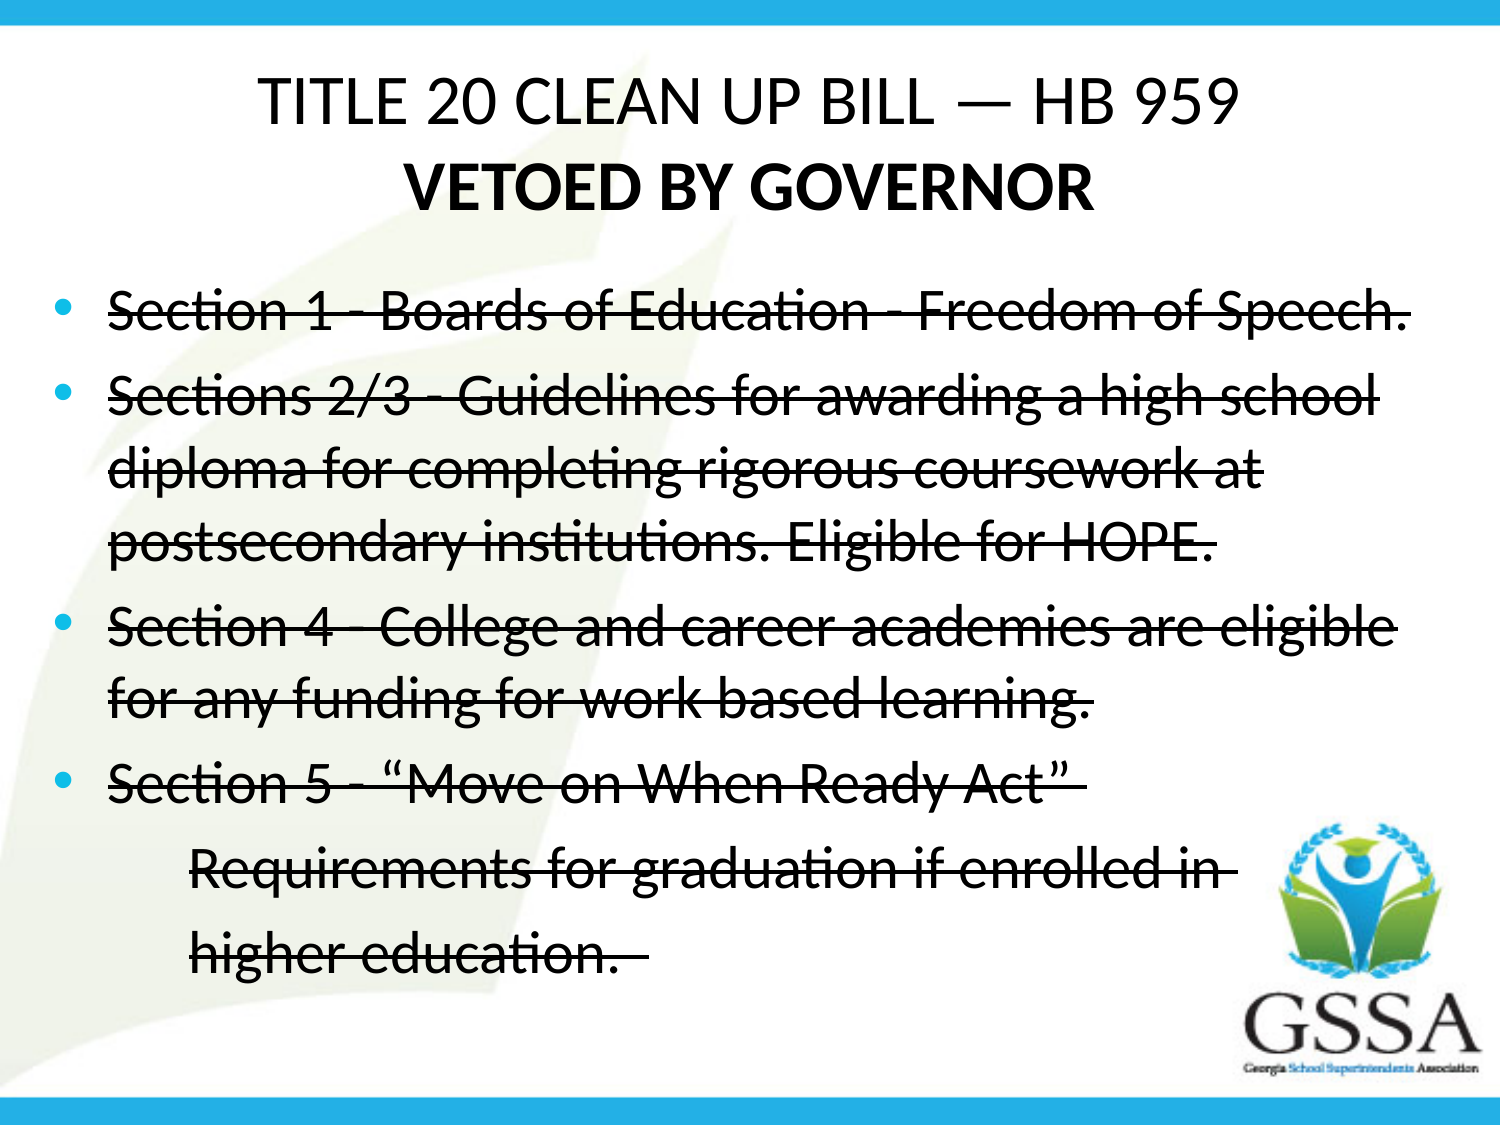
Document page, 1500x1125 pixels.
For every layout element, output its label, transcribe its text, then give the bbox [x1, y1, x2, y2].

title Title 20 Clean up bill — HB 959 VETOED by Governor [75, 45, 1425, 233]
picture [0, 0, 1500, 1125]
list Section 1 - Boards of Education - Freedom of Speech. Sections 2/3 - Guidelines for awarding a high school diploma for completing rigorous coursework at postsecondary institutions. Eligible for HOPE. Section 4 - College and career academies are eligible for any funding for work based learning. Section 5 - “Move on When Ready Act” Requirements for graduation if enrolled in higher education. [37, 262, 1475, 1005]
